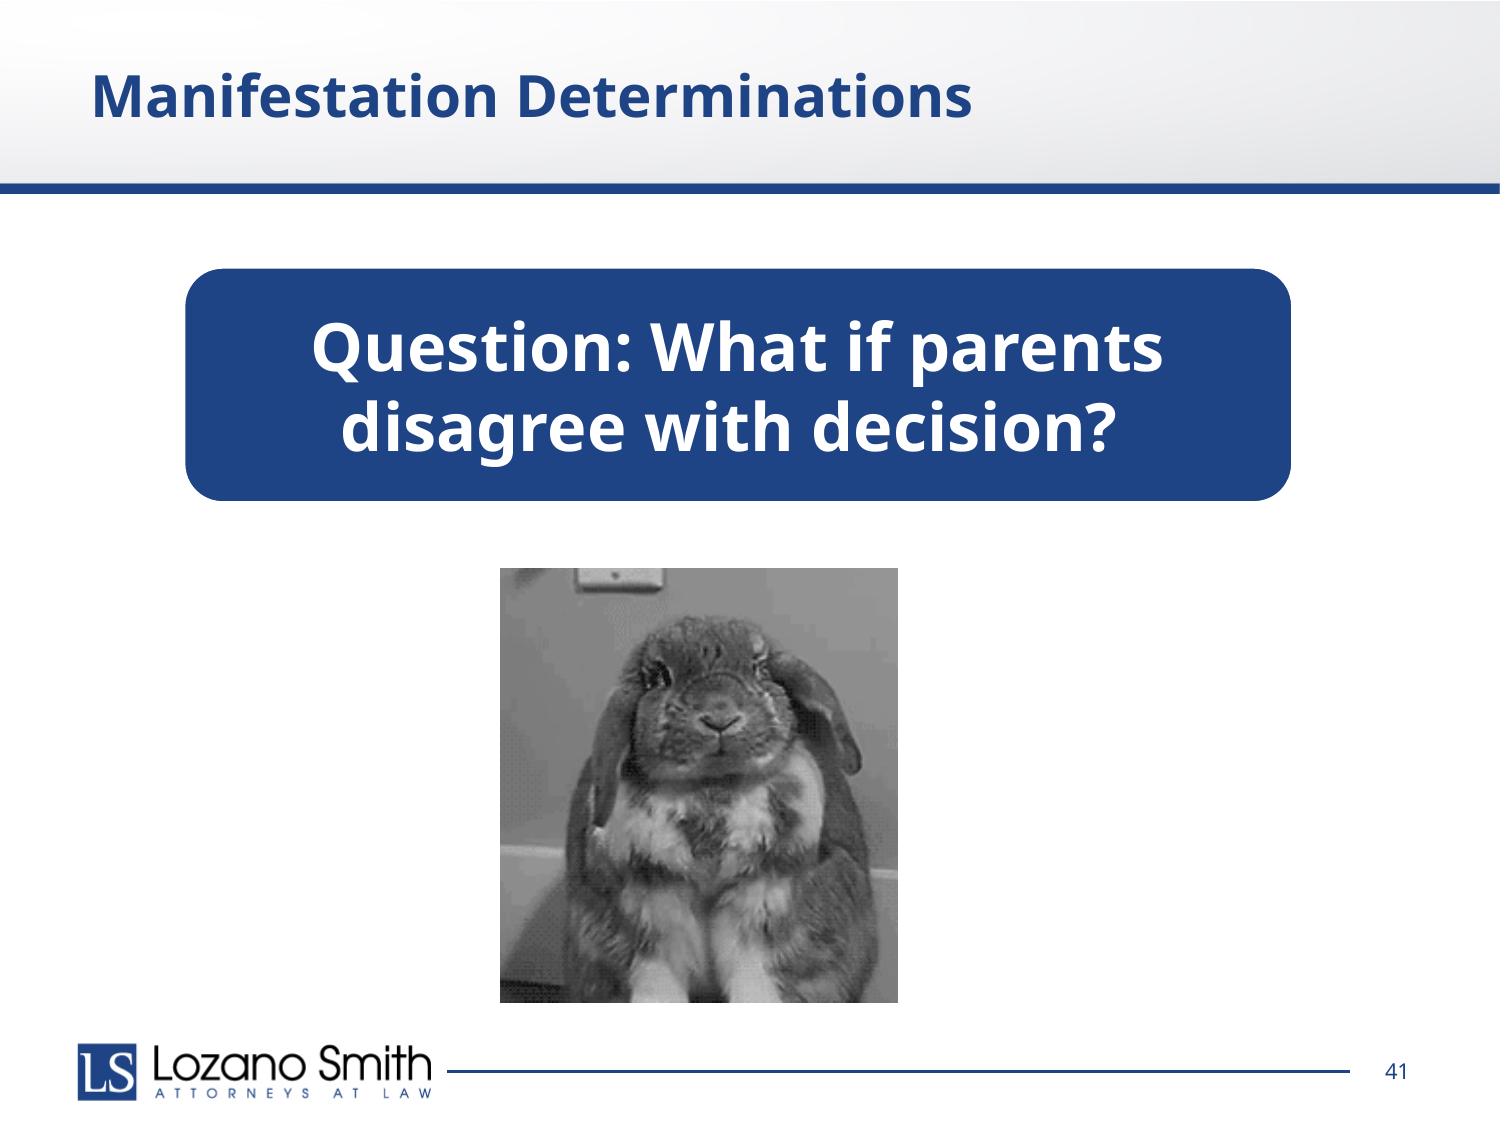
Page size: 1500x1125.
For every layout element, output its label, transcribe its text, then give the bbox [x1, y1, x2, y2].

picture [62, 1022, 447, 1122]
text_box Question: What if parents disagree with decision? [181, 264, 1296, 506]
picture [0, 1, 1500, 194]
slide_number 41 [1350, 1042, 1425, 1103]
picture [499, 567, 898, 1004]
title Manifestation Determinations [75, 12, 1425, 175]
